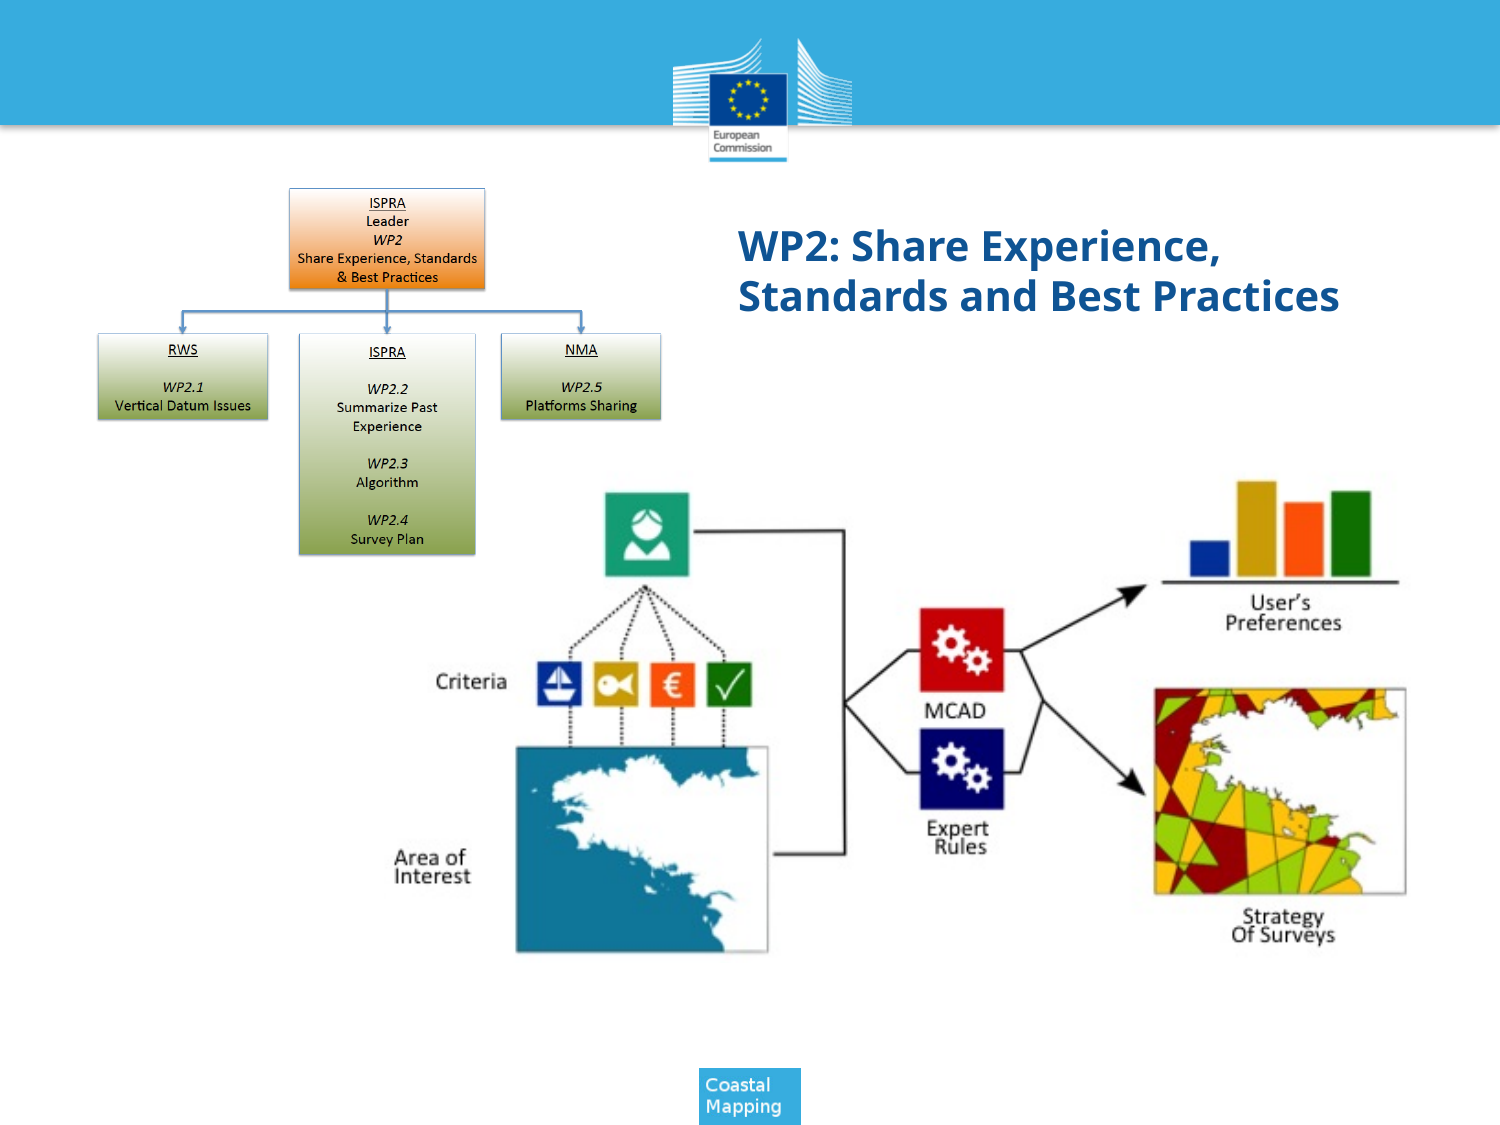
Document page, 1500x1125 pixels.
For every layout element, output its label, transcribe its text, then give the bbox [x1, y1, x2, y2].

picture [89, 169, 1420, 963]
title WP2: Share Experience, Standards and Best Practices [738, 219, 1436, 321]
picture [699, 1068, 801, 1125]
picture [673, 38, 852, 163]
